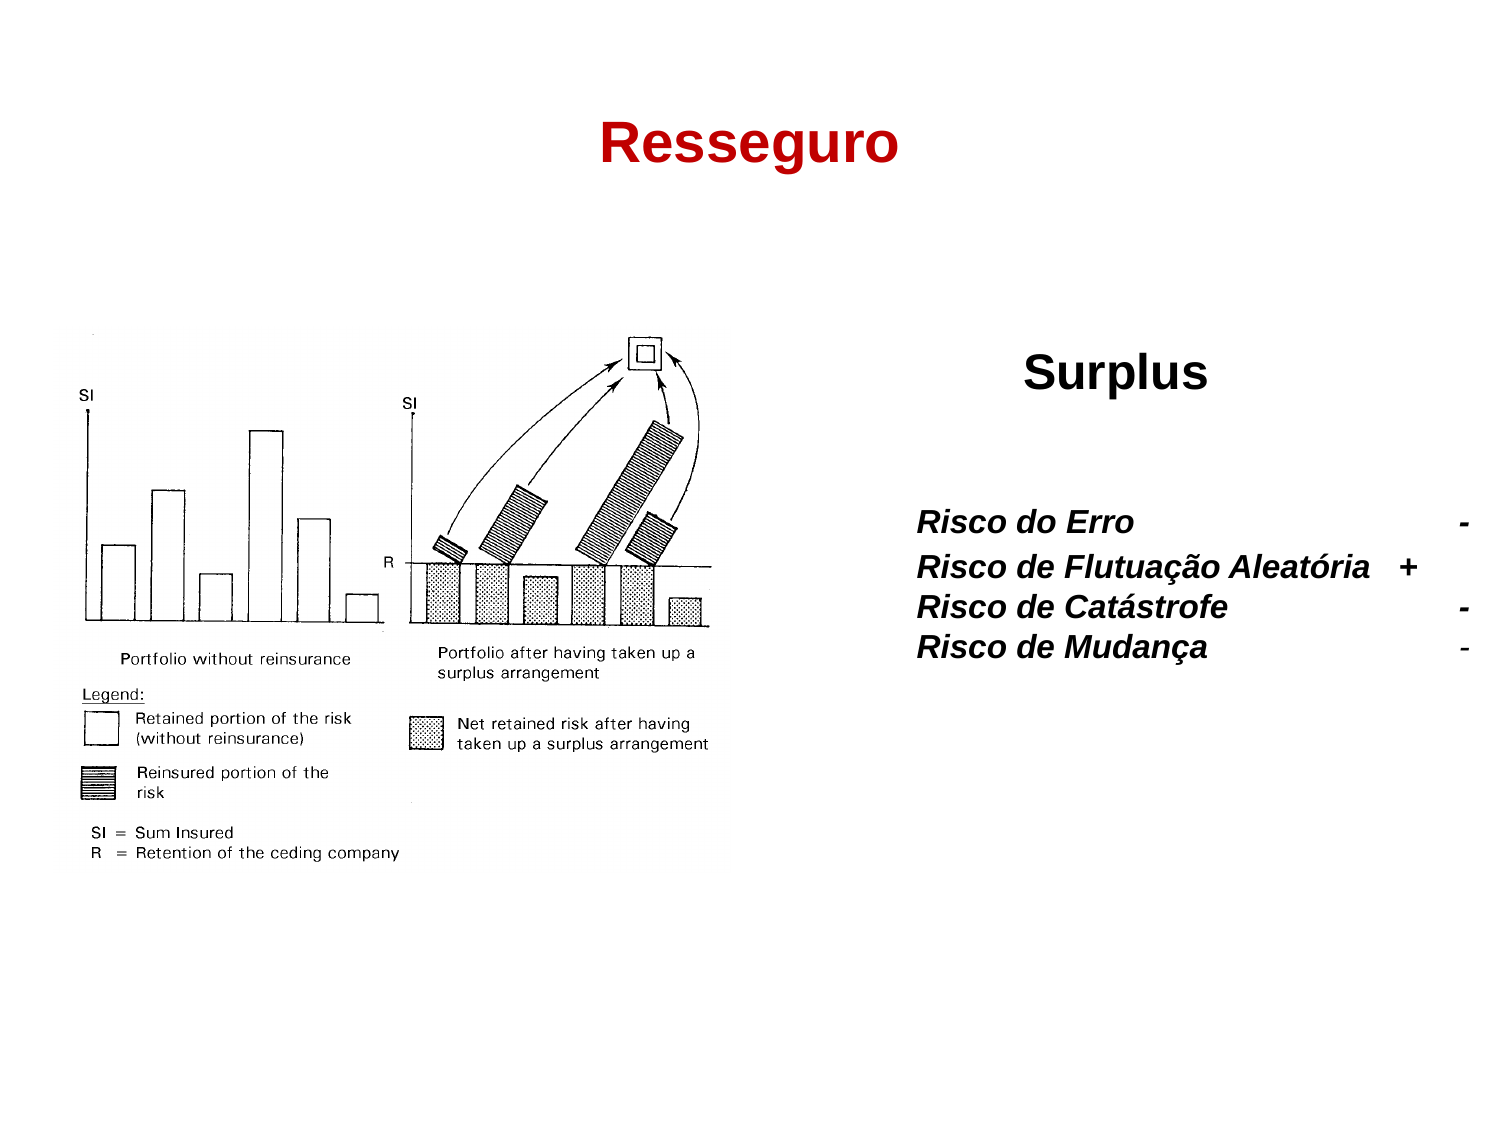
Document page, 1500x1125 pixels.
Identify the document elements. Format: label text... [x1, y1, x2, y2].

text_box Surplus [938, 331, 1294, 408]
list Risco do Erro - Risco de Flutuação Aleatória + Risco de Catástrofe - Risco de Mudança - [845, 436, 1500, 905]
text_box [52, 325, 740, 882]
title Resseguro [75, 45, 1425, 233]
